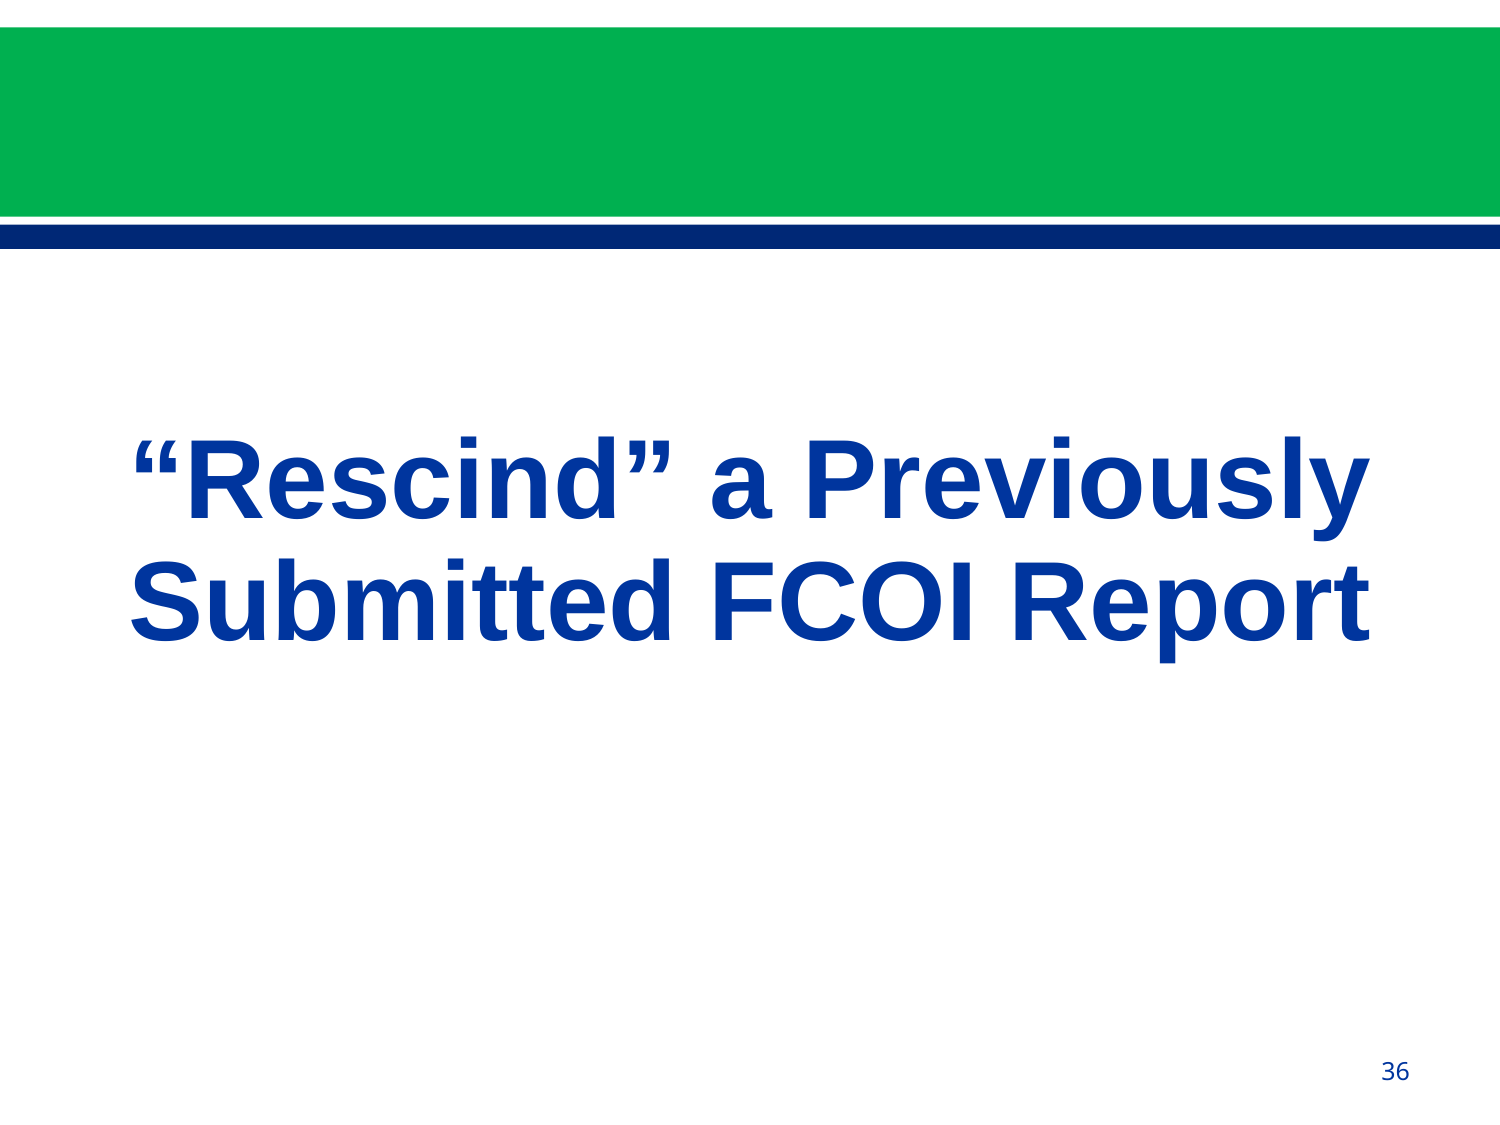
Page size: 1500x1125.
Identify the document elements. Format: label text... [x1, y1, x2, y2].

slide_number 36 [1074, 1042, 1425, 1103]
list “Rescind” a Previously Submitted FCOI Report [75, 262, 1425, 1005]
